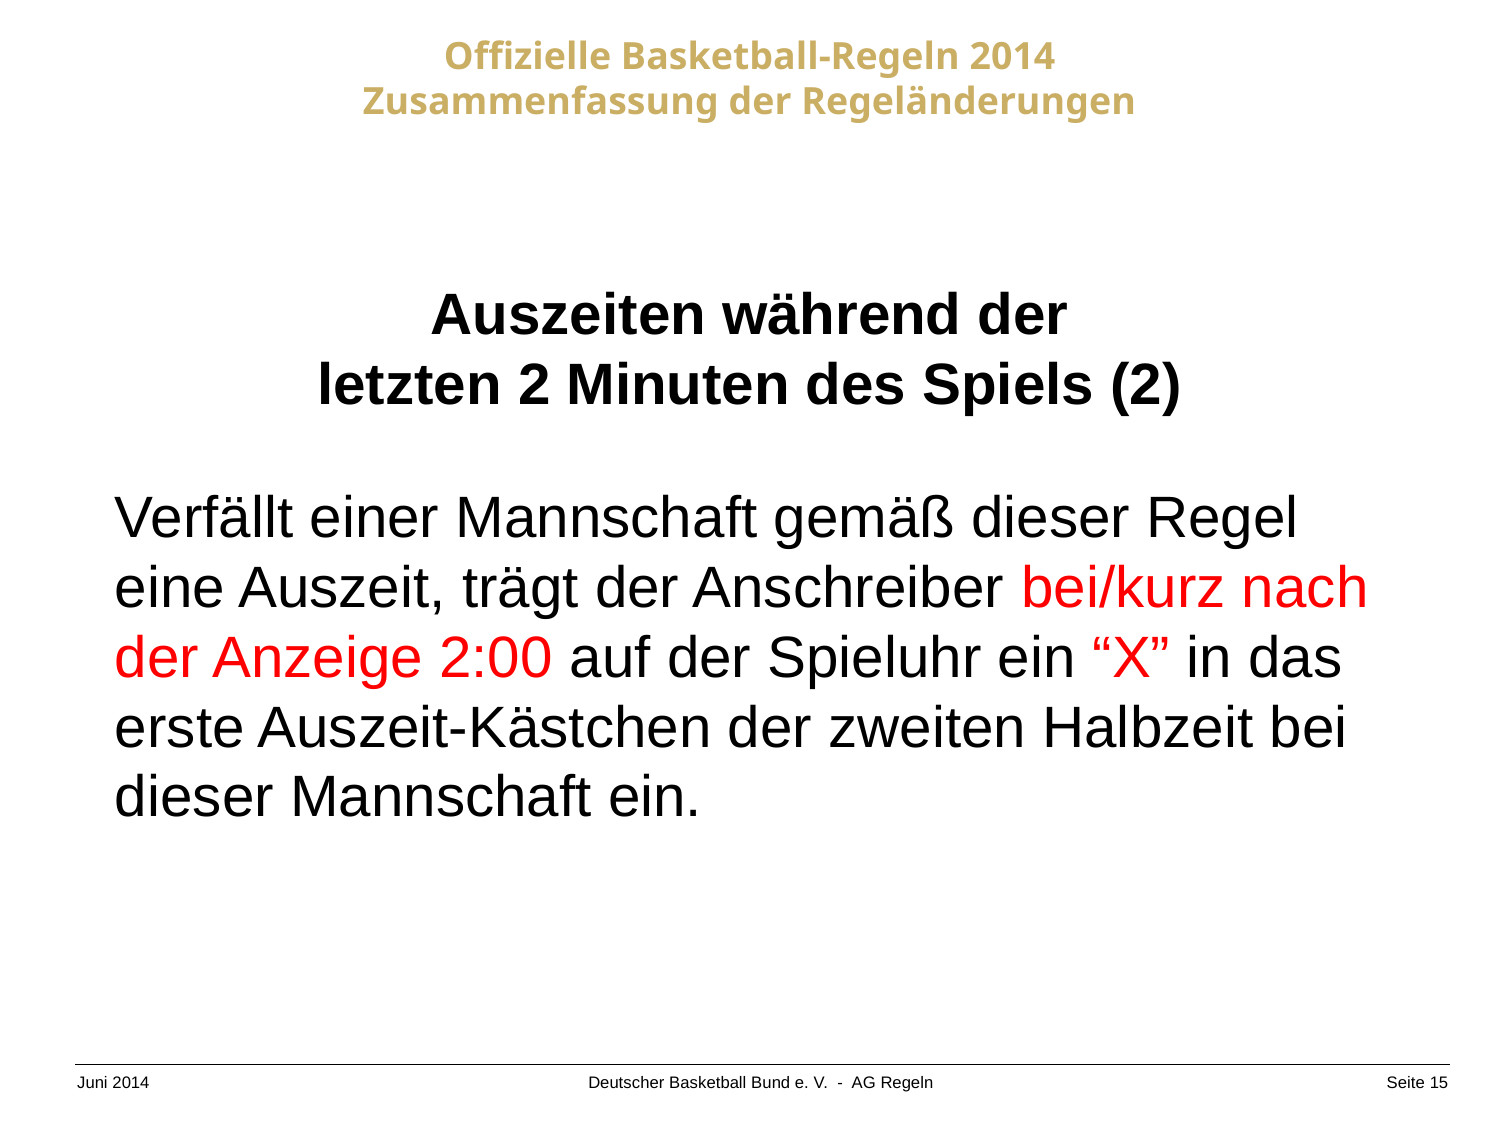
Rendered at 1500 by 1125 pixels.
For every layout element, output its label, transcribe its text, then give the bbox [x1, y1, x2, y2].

text_box Auszeiten während der letzten 2 Minuten des Spiels (2) Verfällt einer Mannschaft gemäß dieser Regel eine Auszeit, trägt der Anschreiber bei/kurz nach der Anzeige 2:00 auf der Spieluhr ein “X” in das erste Auszeit-Kästchen der zweiten Halbzeit bei dieser Mannschaft ein. [115, 276, 1385, 829]
